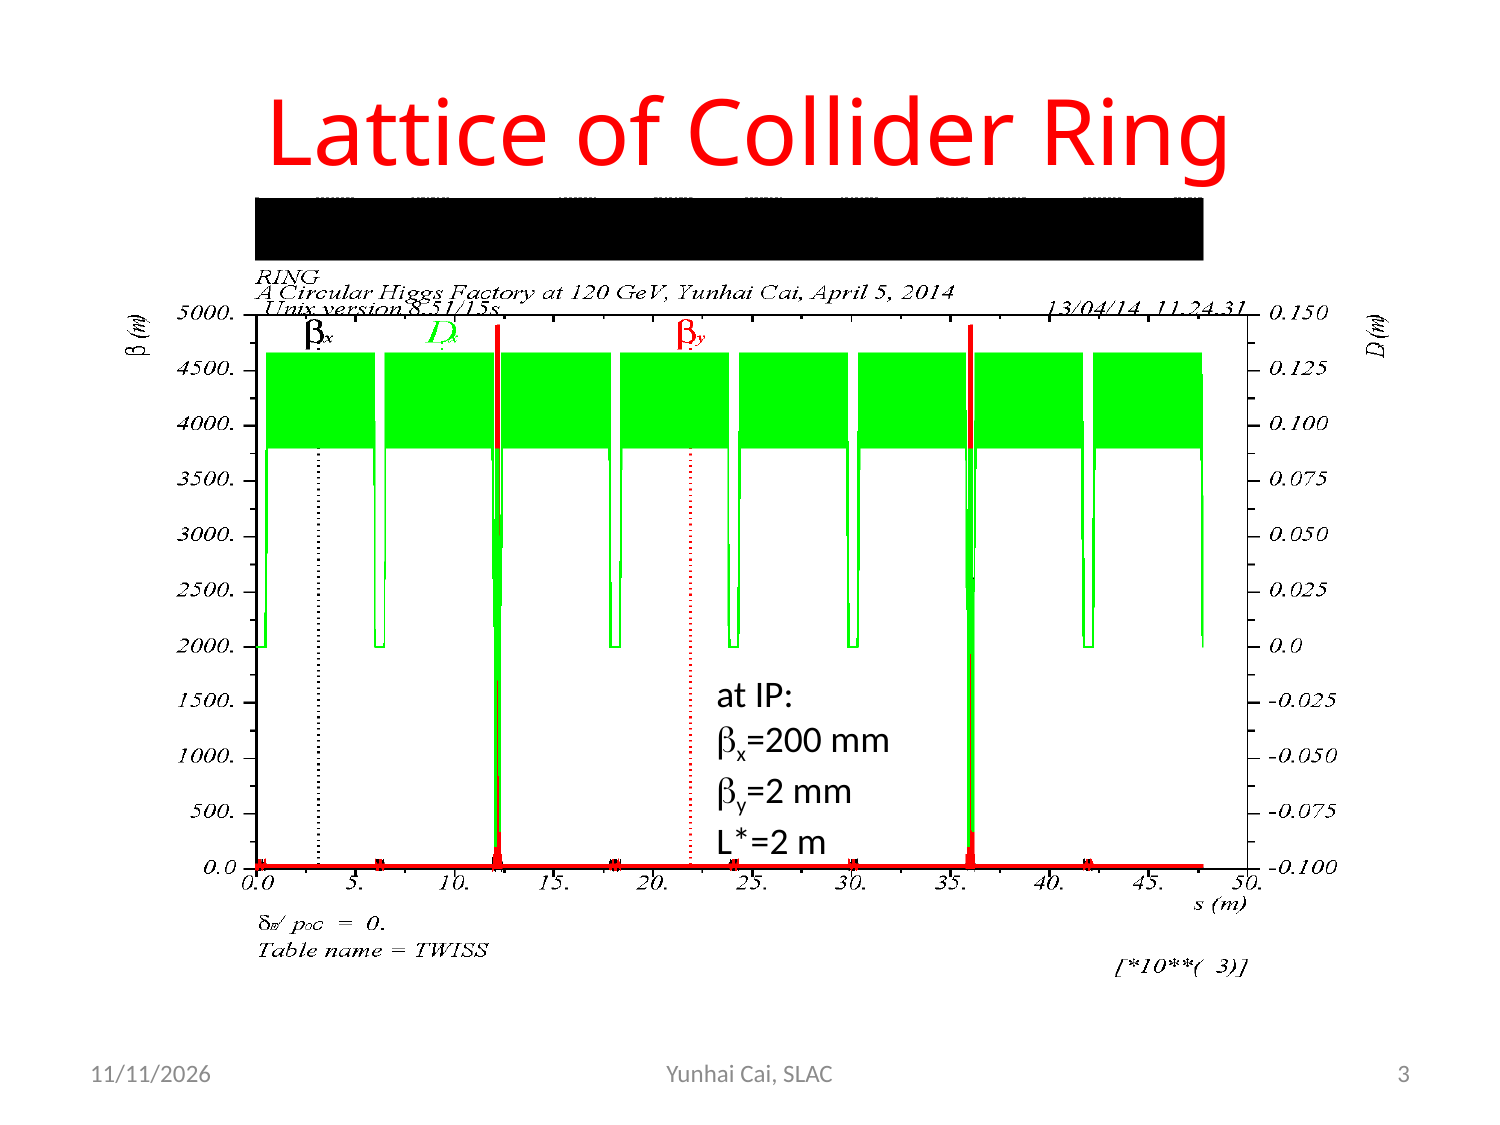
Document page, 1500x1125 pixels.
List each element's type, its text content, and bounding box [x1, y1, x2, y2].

slide_number 3 [1074, 1042, 1425, 1103]
picture [49, 174, 1451, 1010]
footer Yunhai Cai, SLAC [512, 1042, 988, 1103]
title Lattice of Collider Ring [75, 45, 1425, 173]
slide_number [75, 1042, 425, 1103]
